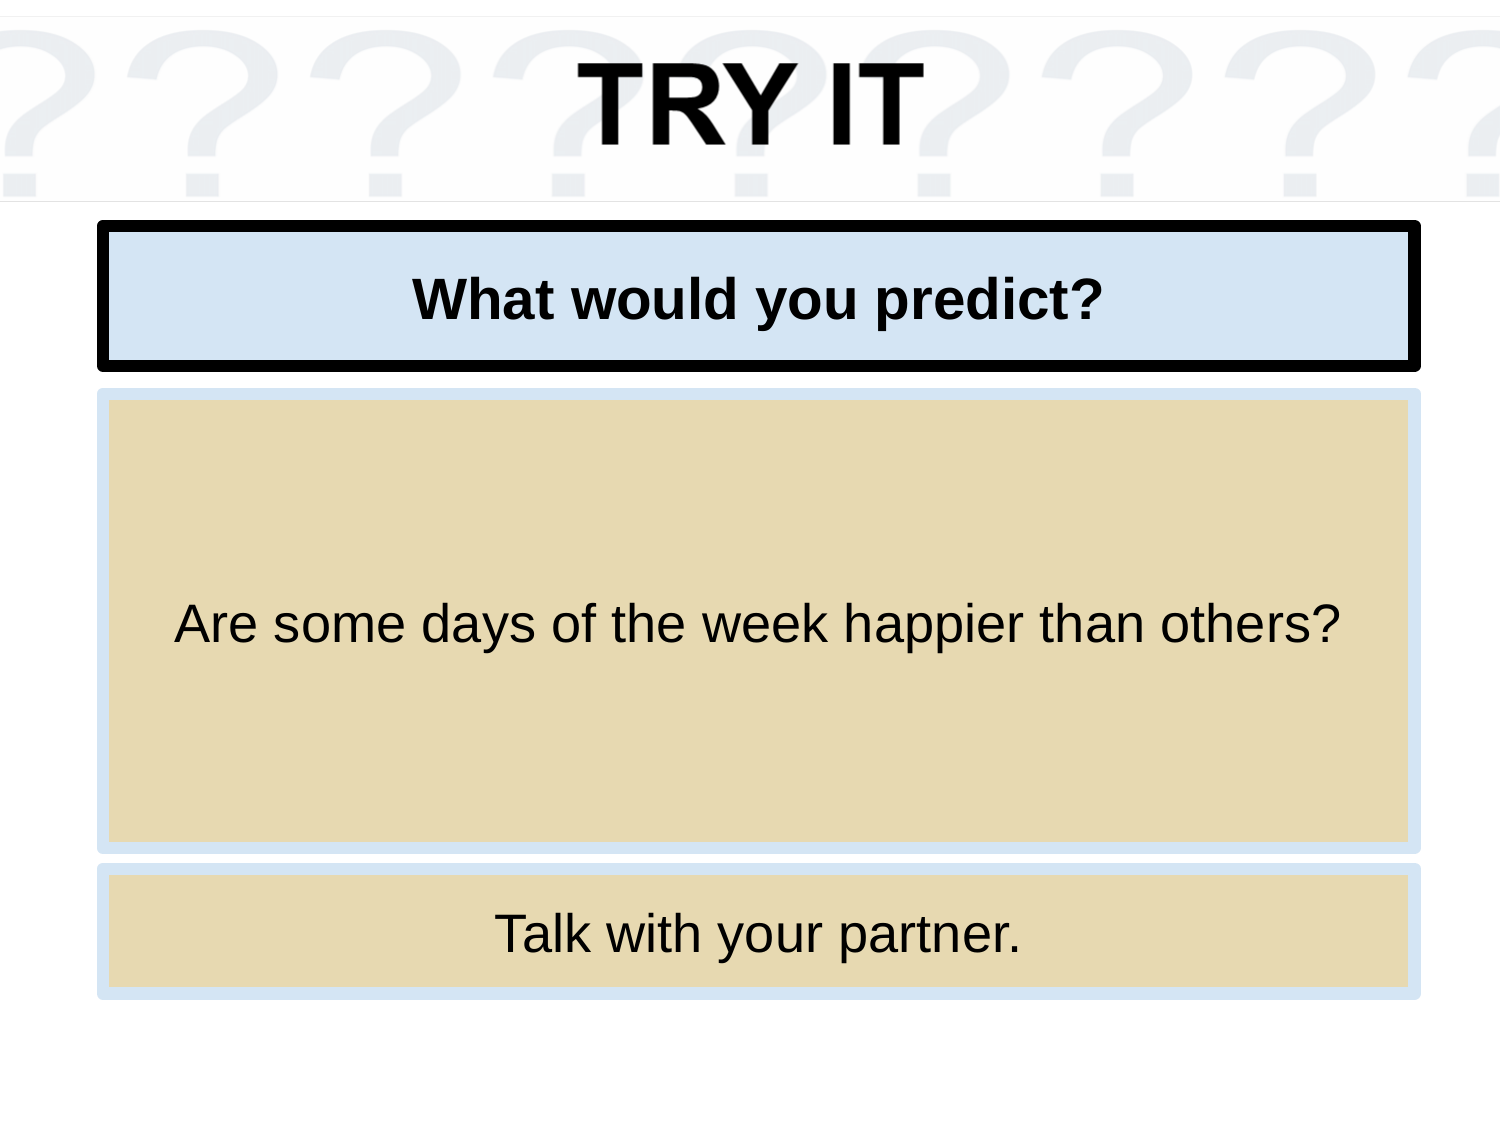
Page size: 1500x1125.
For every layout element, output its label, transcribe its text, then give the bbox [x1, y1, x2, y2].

title What would you predict? [97, 220, 1421, 372]
list Talk with your partner. [97, 863, 1421, 1000]
picture [0, 0, 1500, 239]
list Are some days of the week happier than others? [97, 388, 1421, 854]
